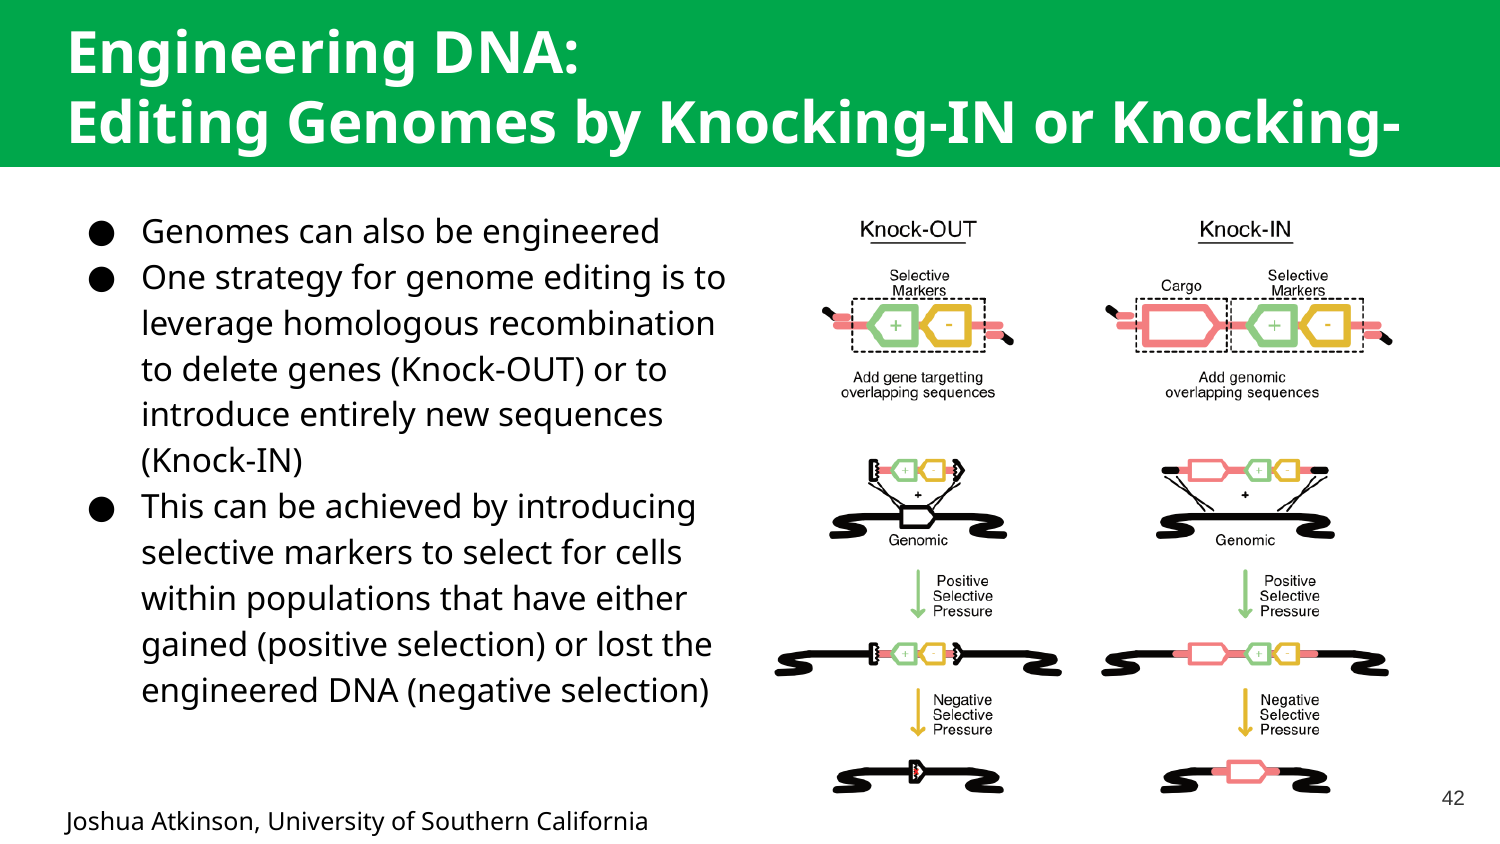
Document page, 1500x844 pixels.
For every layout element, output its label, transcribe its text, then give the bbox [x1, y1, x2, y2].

title Engineering DNA: Editing Genomes by Knocking-IN or Knocking-OUT [51, 0, 1449, 94]
slide_number ‹#› [1389, 764, 1480, 830]
list Genomes can also be engineered One strategy for genome editing is to leverage homologous recombination to delete genes (Knock-OUT) or to introduce entirely new sequences (Knock-IN) This can be achieved by introducing selective markers to select for cells within populations that have either gained (positive selection) or lost the engineered DNA (negative selection) [51, 189, 750, 750]
text_box Joshua Atkinson, University of Southern California [51, 790, 683, 844]
picture [768, 191, 1397, 819]
